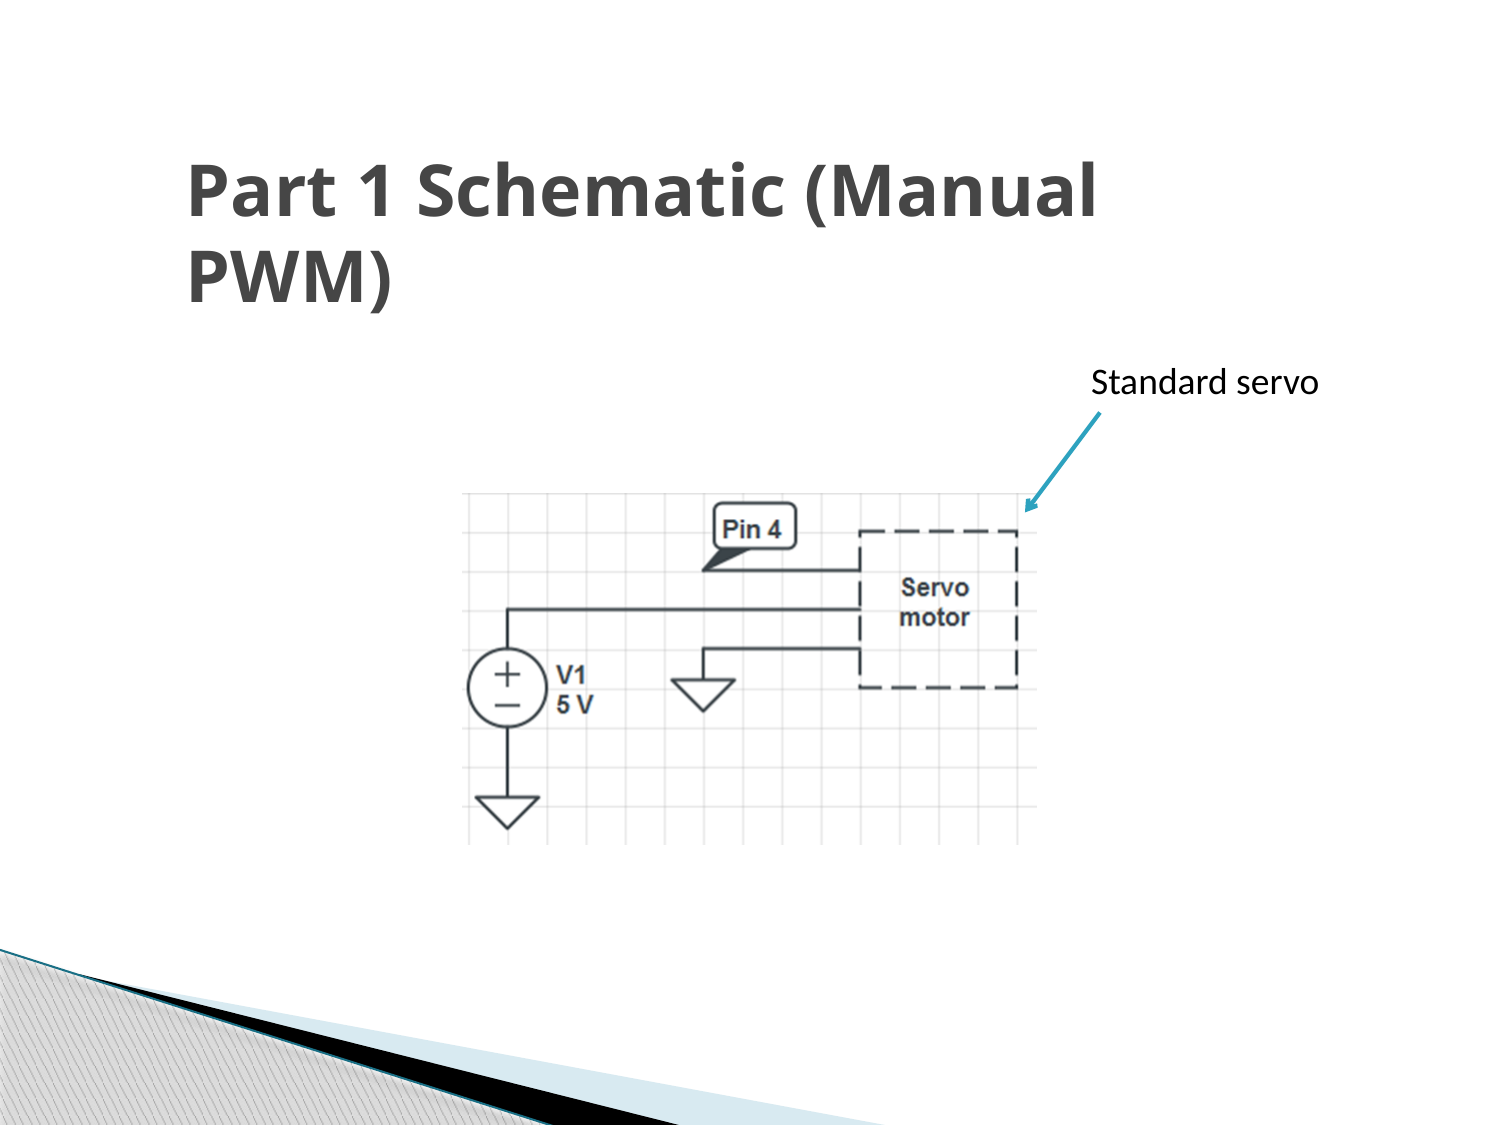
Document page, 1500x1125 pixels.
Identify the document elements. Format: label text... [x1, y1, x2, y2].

text_box Standard servo [1076, 349, 1335, 410]
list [462, 493, 1038, 845]
title Part 1 Schematic (Manual PWM) [171, 137, 1324, 325]
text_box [1024, 412, 1101, 513]
